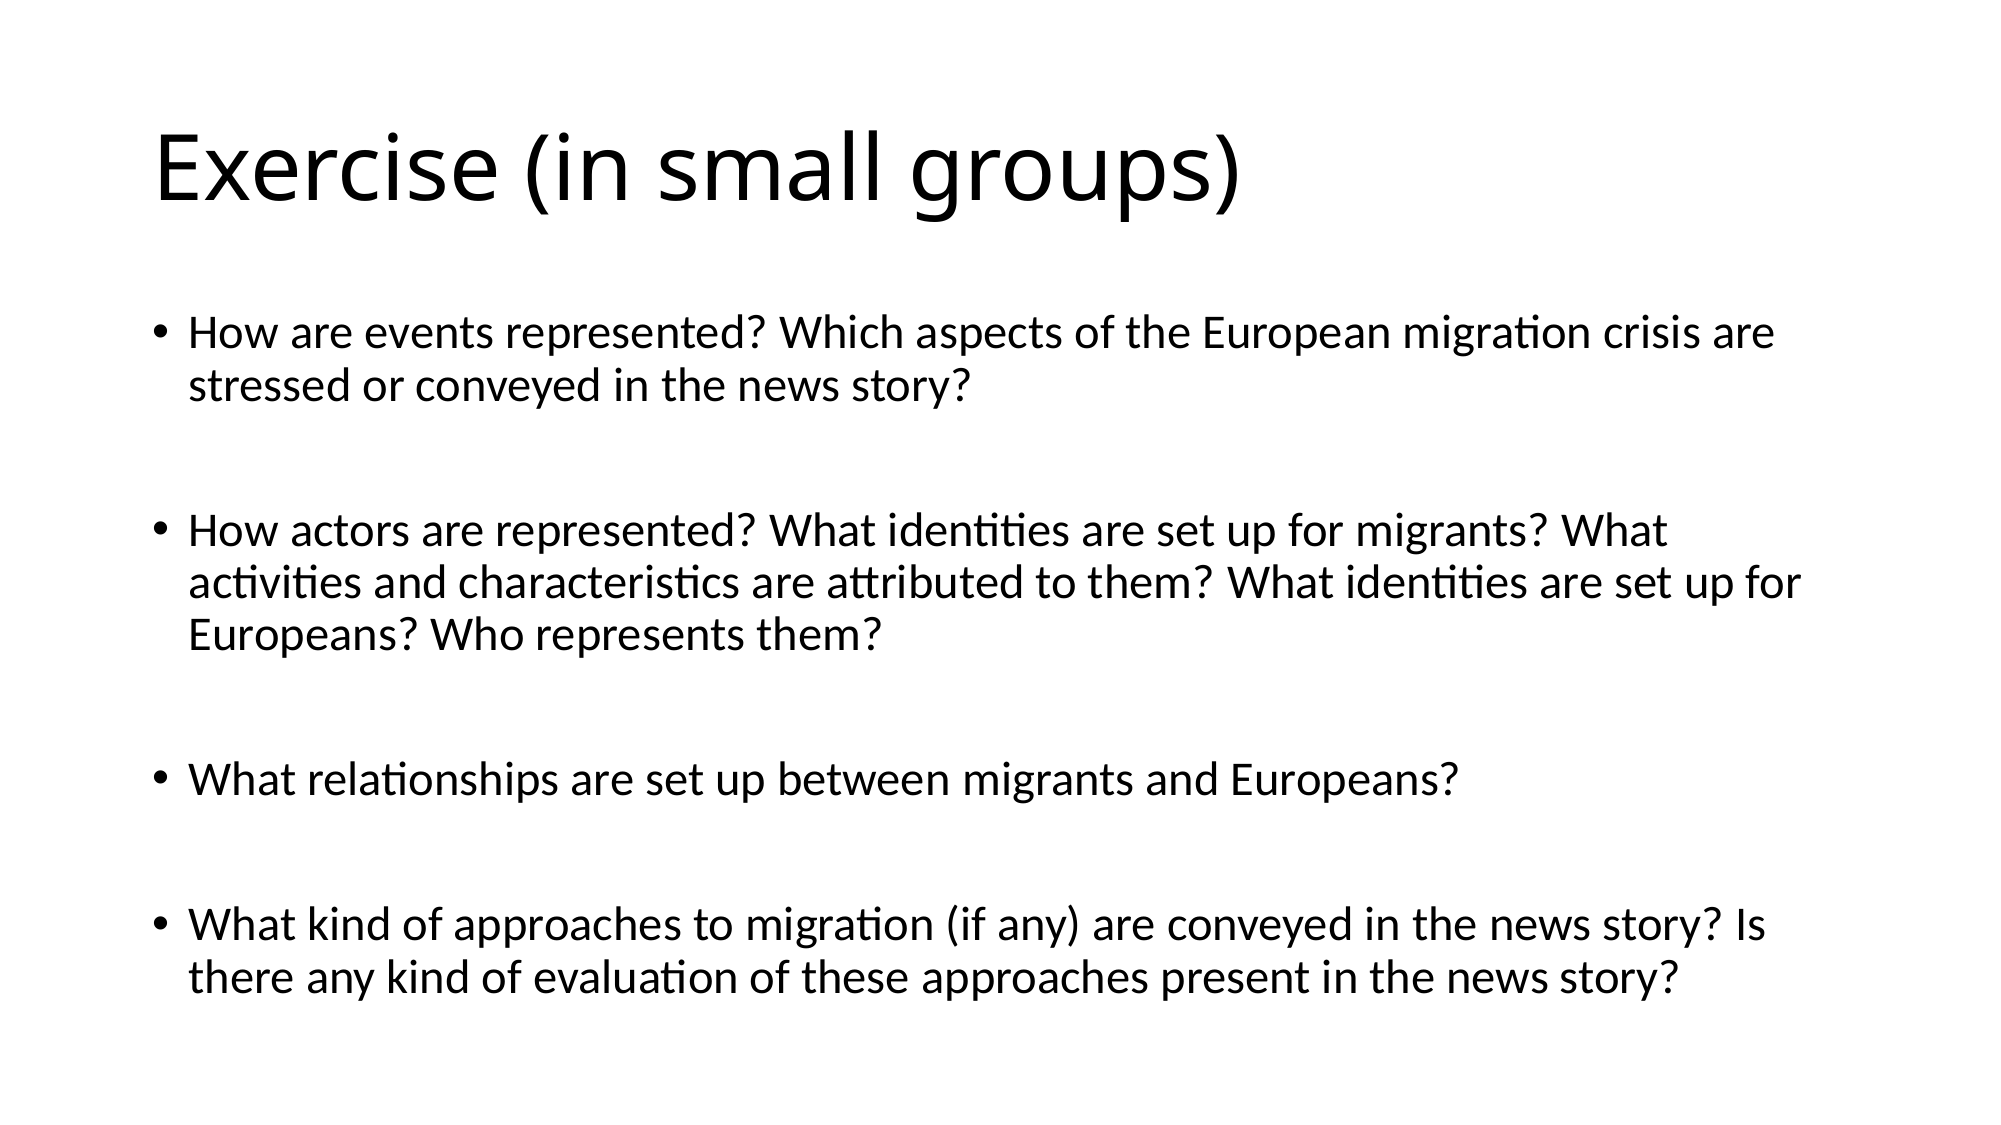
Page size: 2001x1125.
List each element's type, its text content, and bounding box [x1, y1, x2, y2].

title Exercise (in small groups) [137, 62, 1863, 280]
list How are events represented? Which aspects of the European migration crisis are stressed or conveyed in the news story? How actors are represented? What identities are set up for migrants? What activities and characteristics are attributed to them? What identities are set up for Europeans? Who represents them? What relationships are set up between migrants and Europeans? What kind of approaches to migration (if any) are conveyed in the news story? Is there any kind of evaluation of these approaches present in the news story? [137, 299, 1863, 1014]
